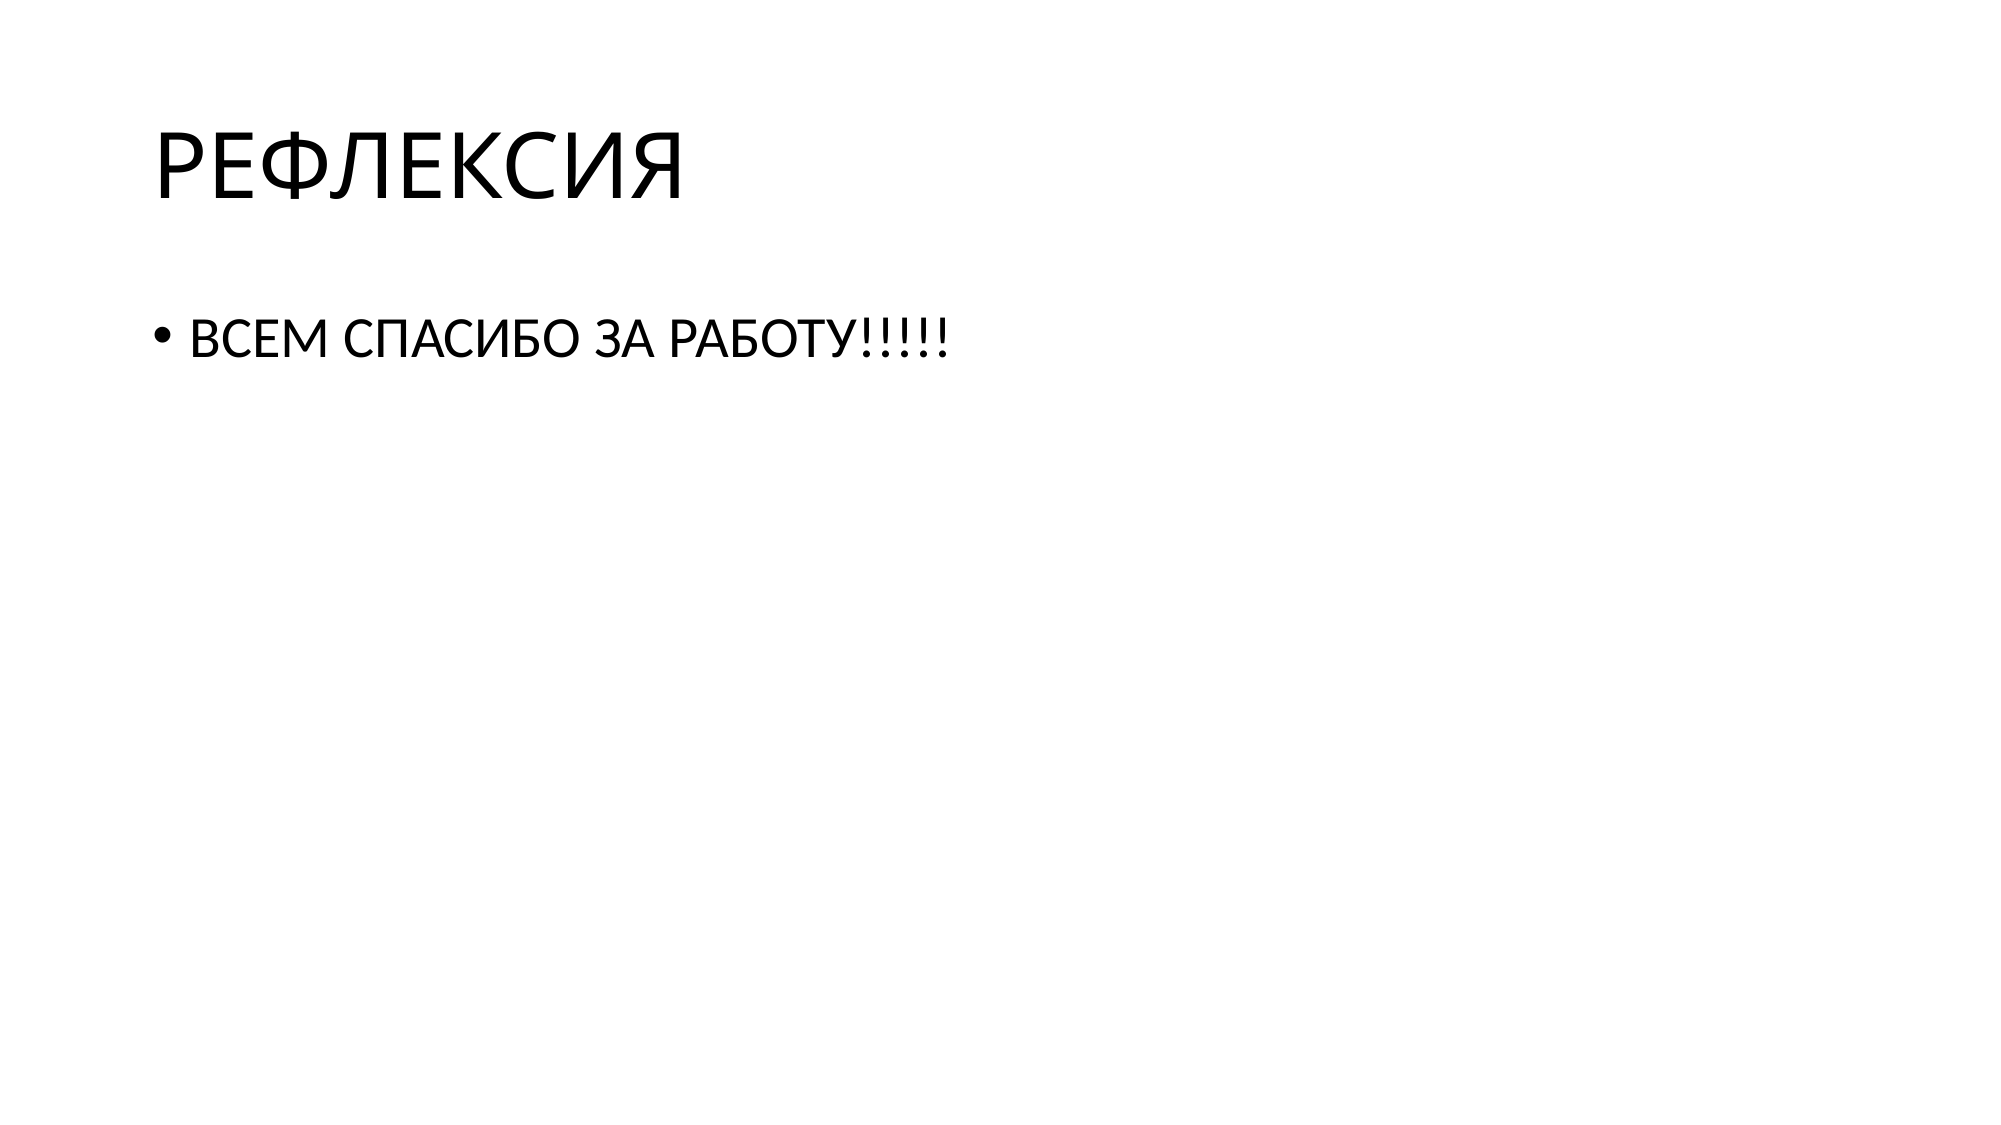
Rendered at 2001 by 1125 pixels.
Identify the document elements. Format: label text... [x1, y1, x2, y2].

list ВСЕМ СПАСИБО ЗА РАБОТУ!!!!! [137, 299, 1863, 1014]
title РЕФЛЕКСИЯ [137, 59, 1863, 278]
